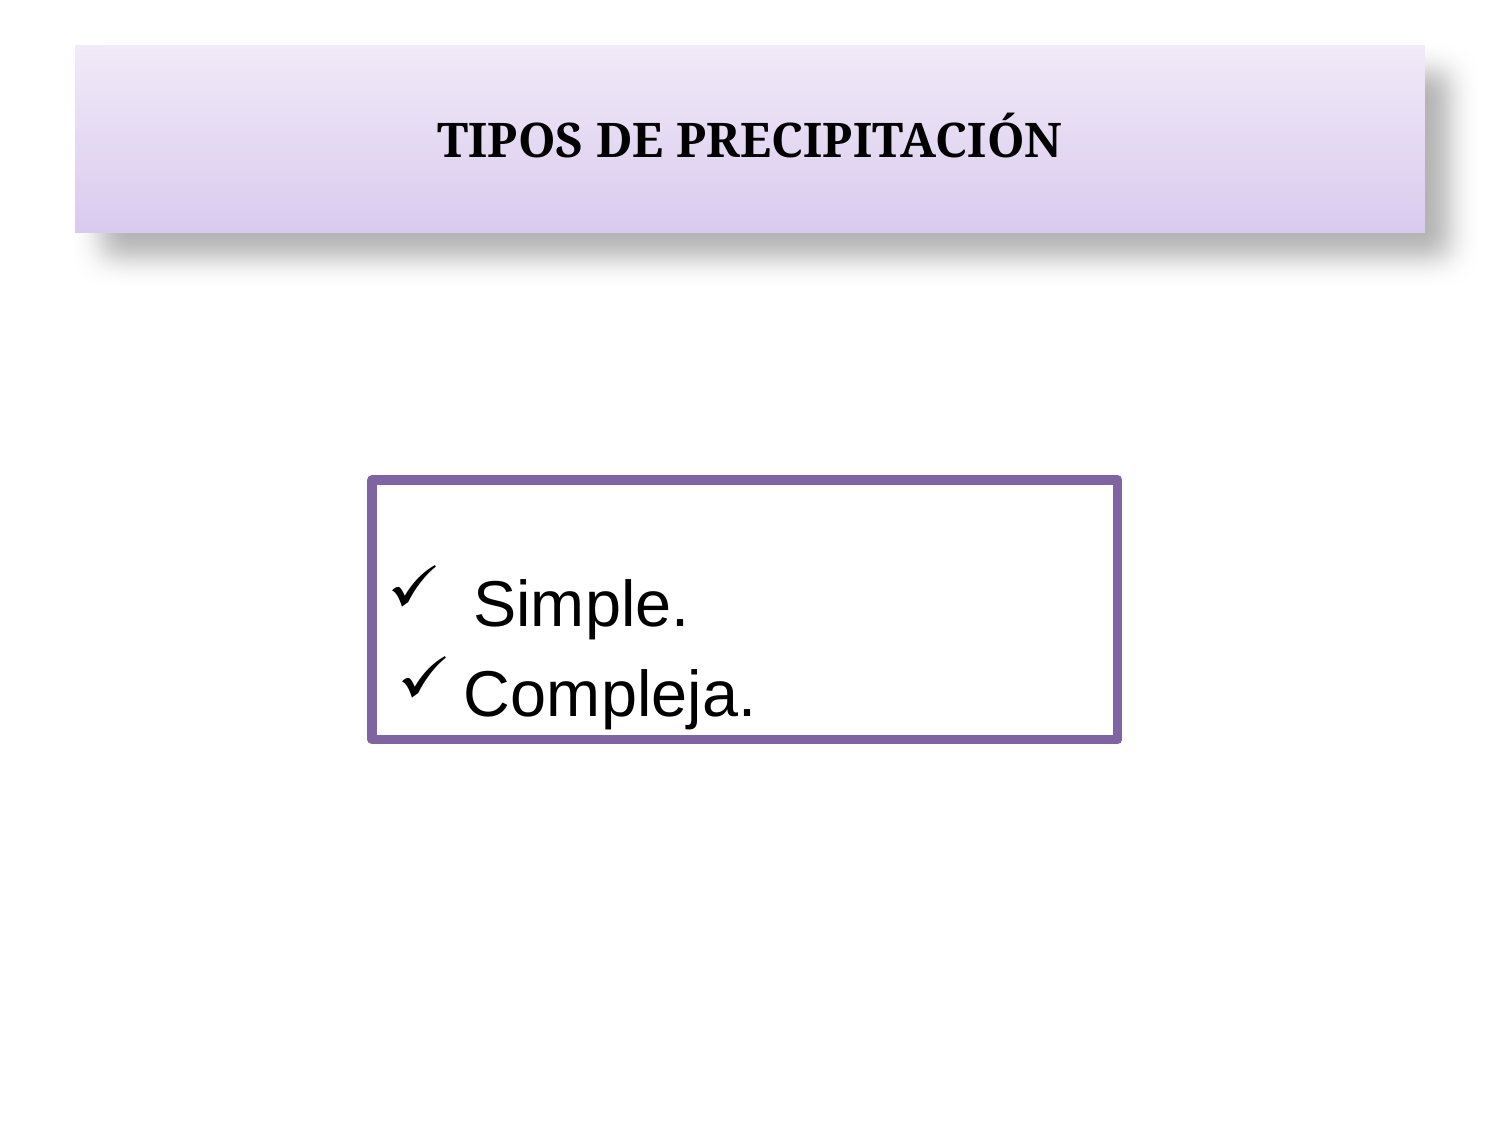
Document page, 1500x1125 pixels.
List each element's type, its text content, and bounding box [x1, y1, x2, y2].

title TIPOS DE PRECIPITACIÓN [74, 44, 1426, 233]
list Simple. Compleja. [370, 478, 1120, 742]
